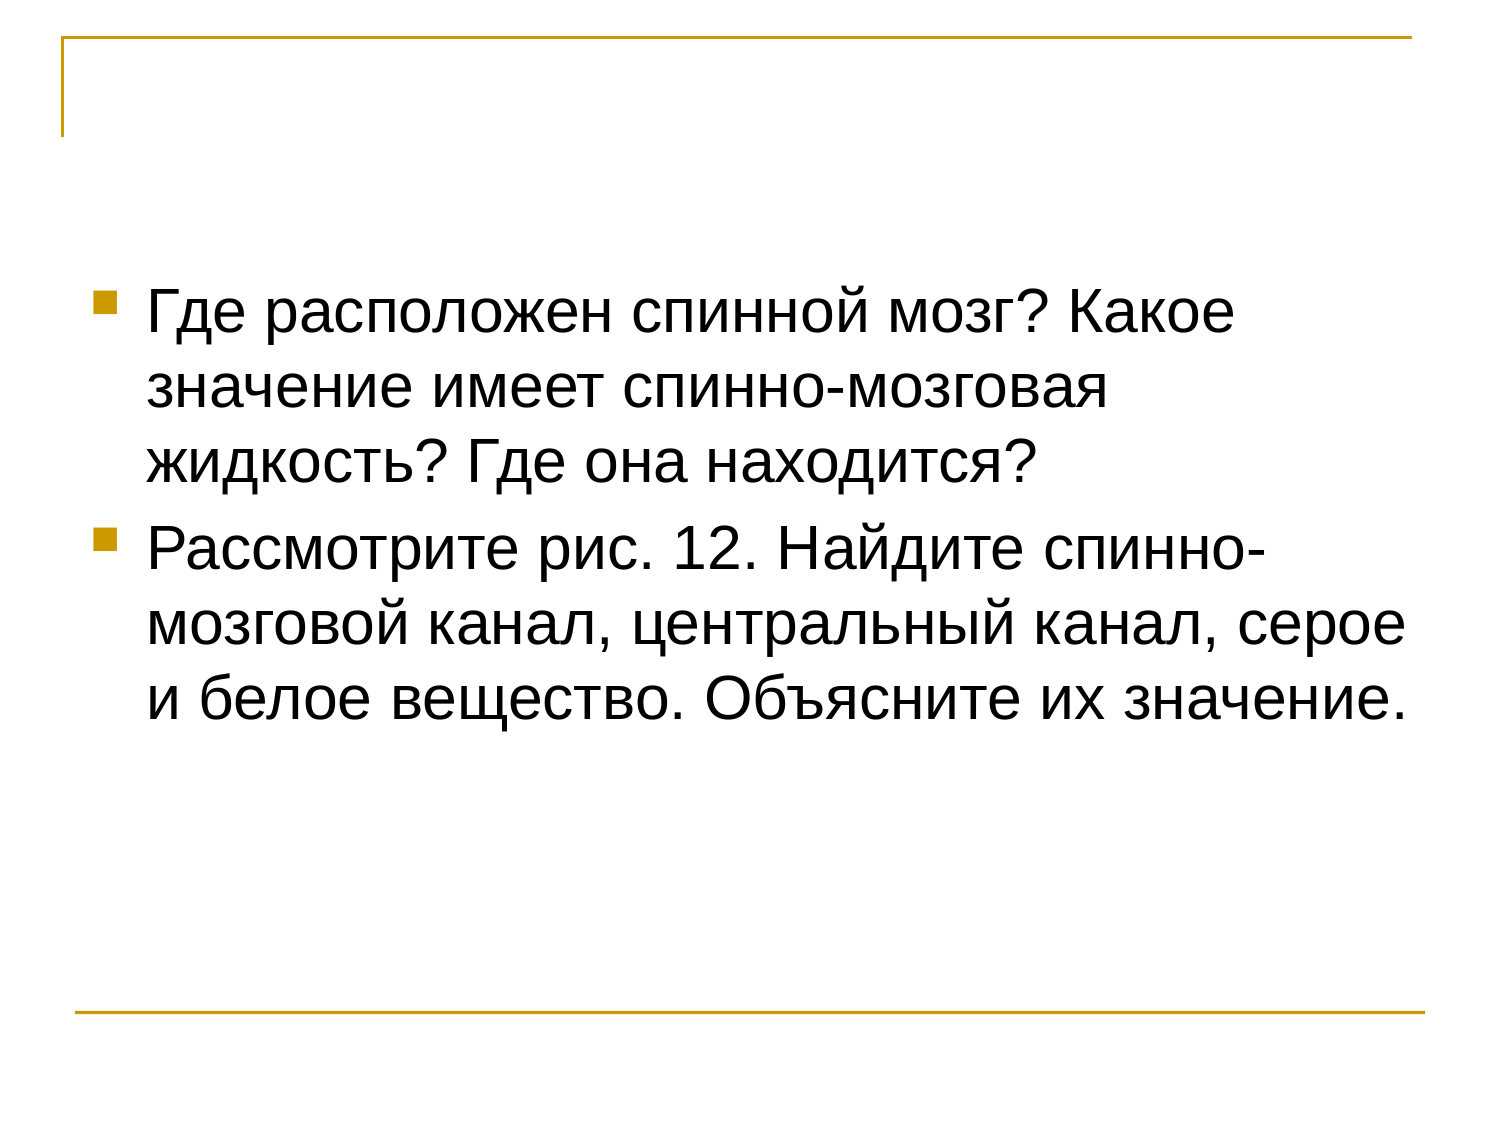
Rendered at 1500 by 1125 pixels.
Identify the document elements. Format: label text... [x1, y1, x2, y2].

list Где расположен спинной мозг? Какое значение имеет спинно-мозговая жидкость? Где она находится? Рассмотрите рис. 12. Найдите спинно-мозговой канал, центральный канал, серое и белое вещество. Объясните их значение. [74, 262, 1426, 1006]
